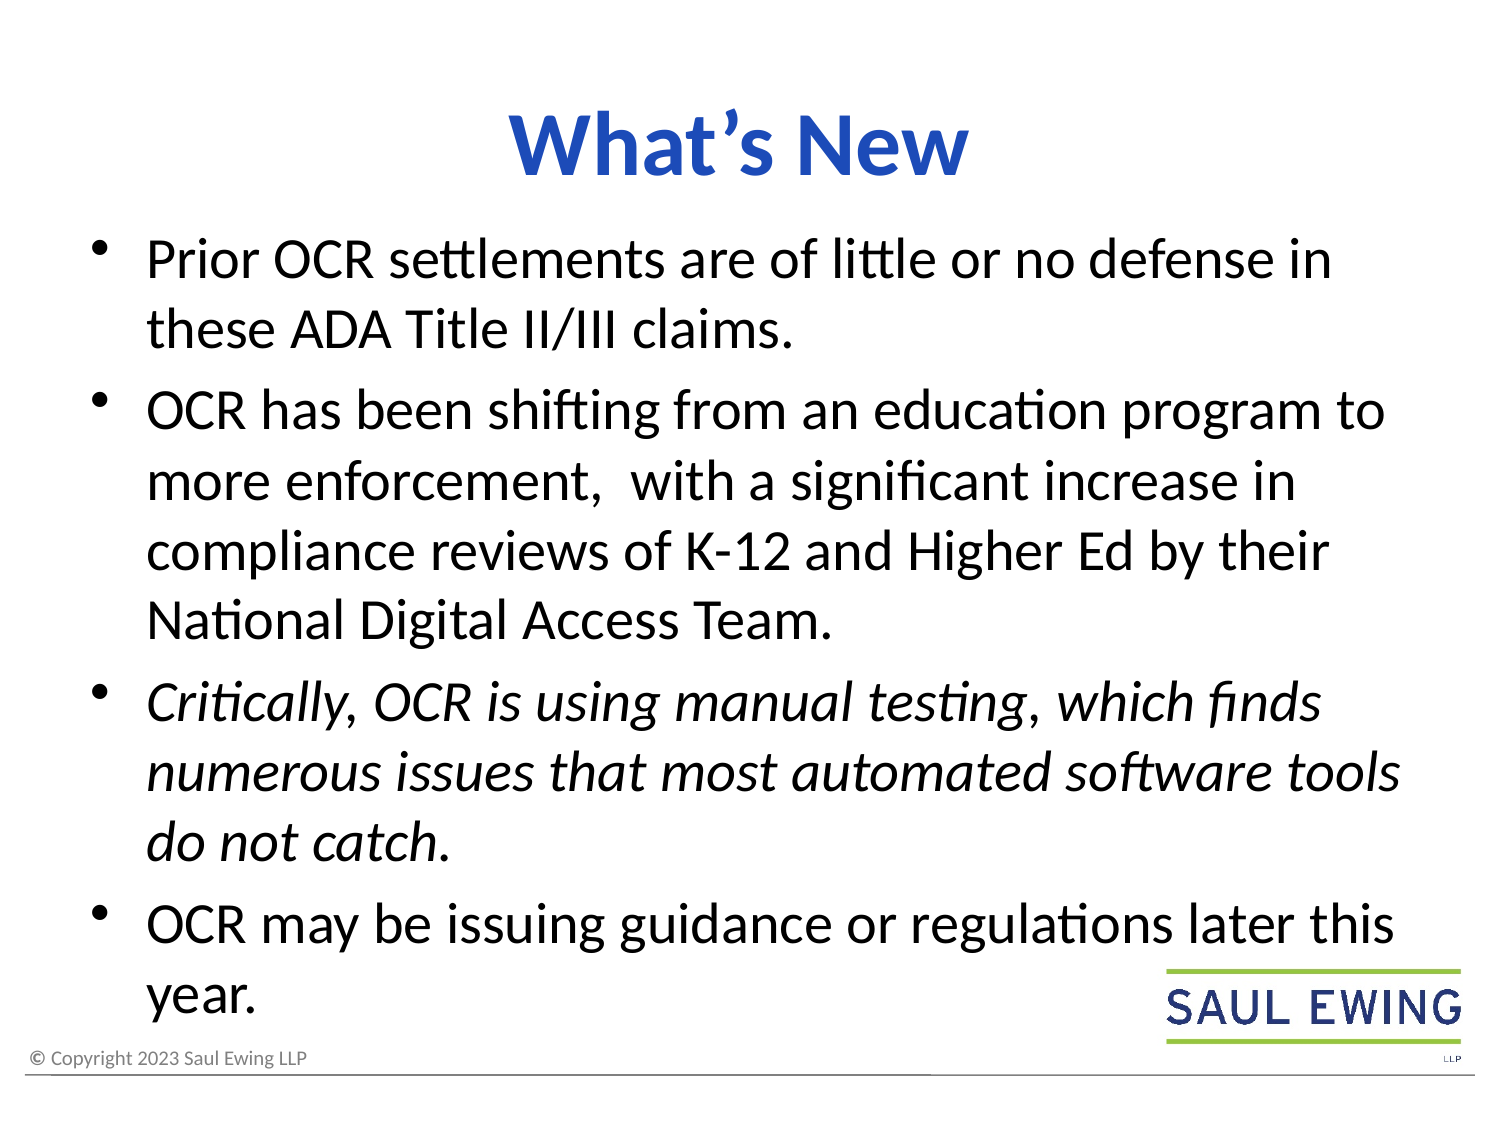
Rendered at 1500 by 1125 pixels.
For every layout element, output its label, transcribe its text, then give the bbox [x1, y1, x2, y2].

picture [1124, 924, 1500, 1090]
title What’s New [75, 45, 1425, 212]
list Prior OCR settlements are of little or no defense in these ADA Title II/III claims. OCR has been shifting from an education program to more enforcement, with a significant increase in compliance reviews of K-12 and Higher Ed by their National Digital Access Team. Critically, OCR is using manual testing, which finds numerous issues that most automated software tools do not catch. OCR may be issuing guidance or regulations later this year. [75, 212, 1425, 1030]
